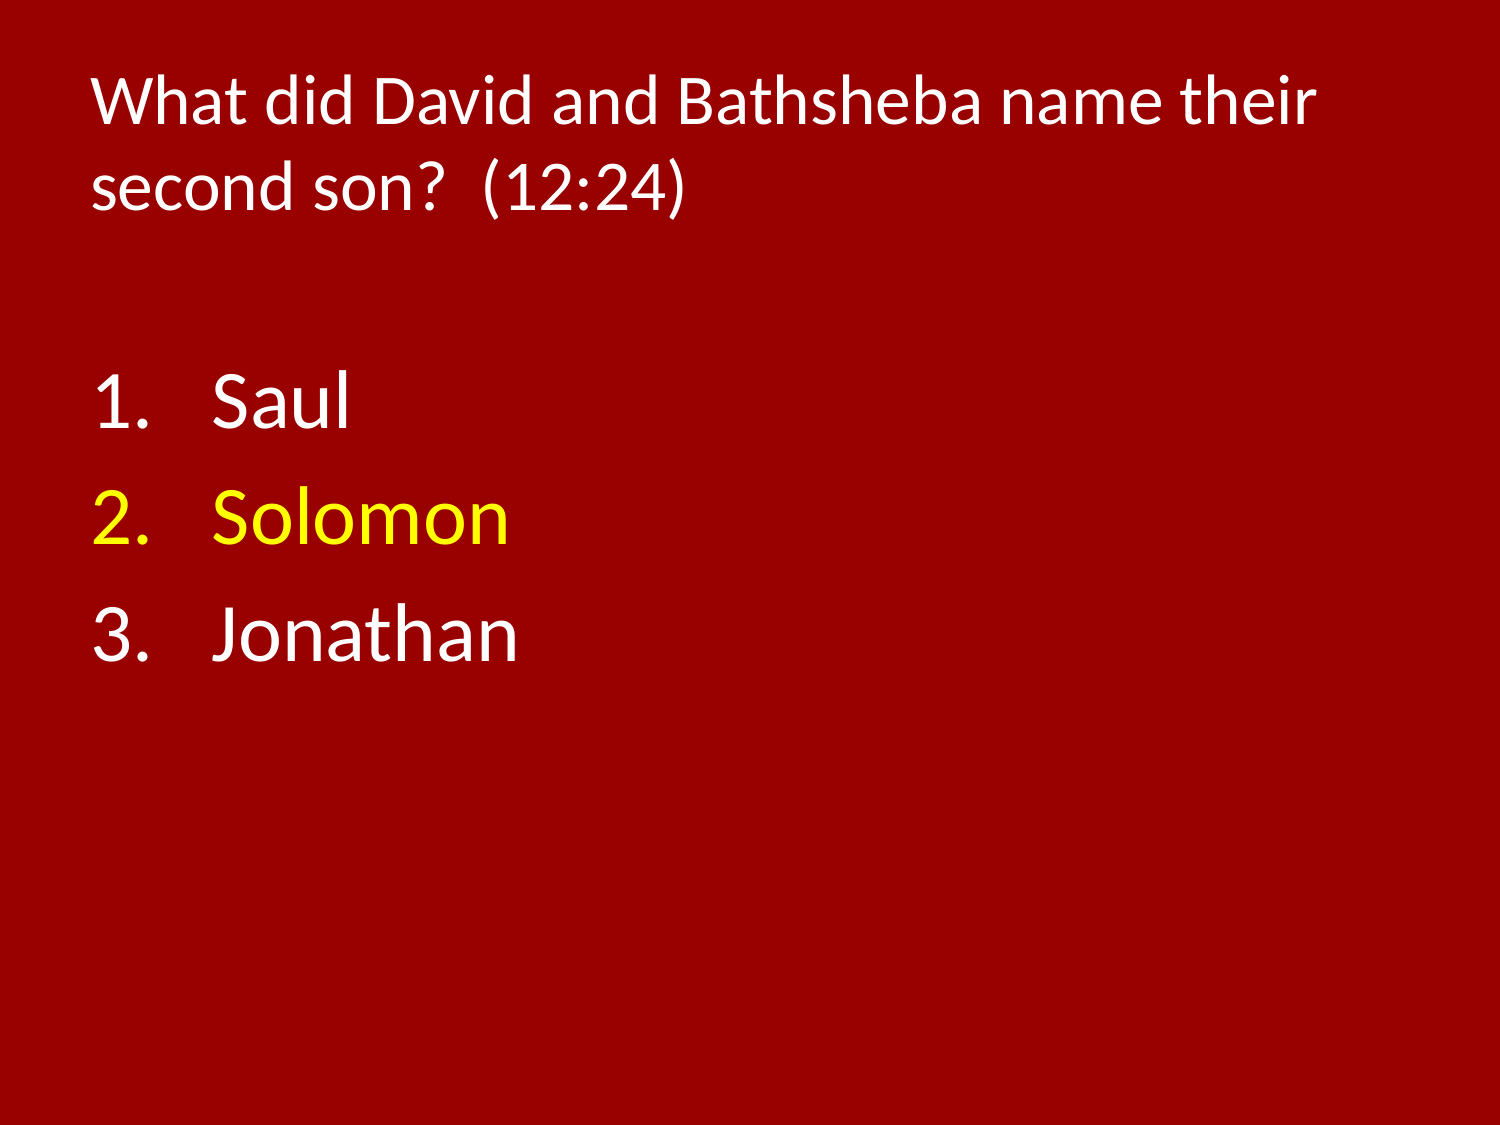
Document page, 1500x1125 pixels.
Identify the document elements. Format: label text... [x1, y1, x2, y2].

list Saul Solomon Jonathan [75, 337, 1425, 1005]
title What did David and Bathsheba name their second son? (12:24) [75, 45, 1425, 233]
